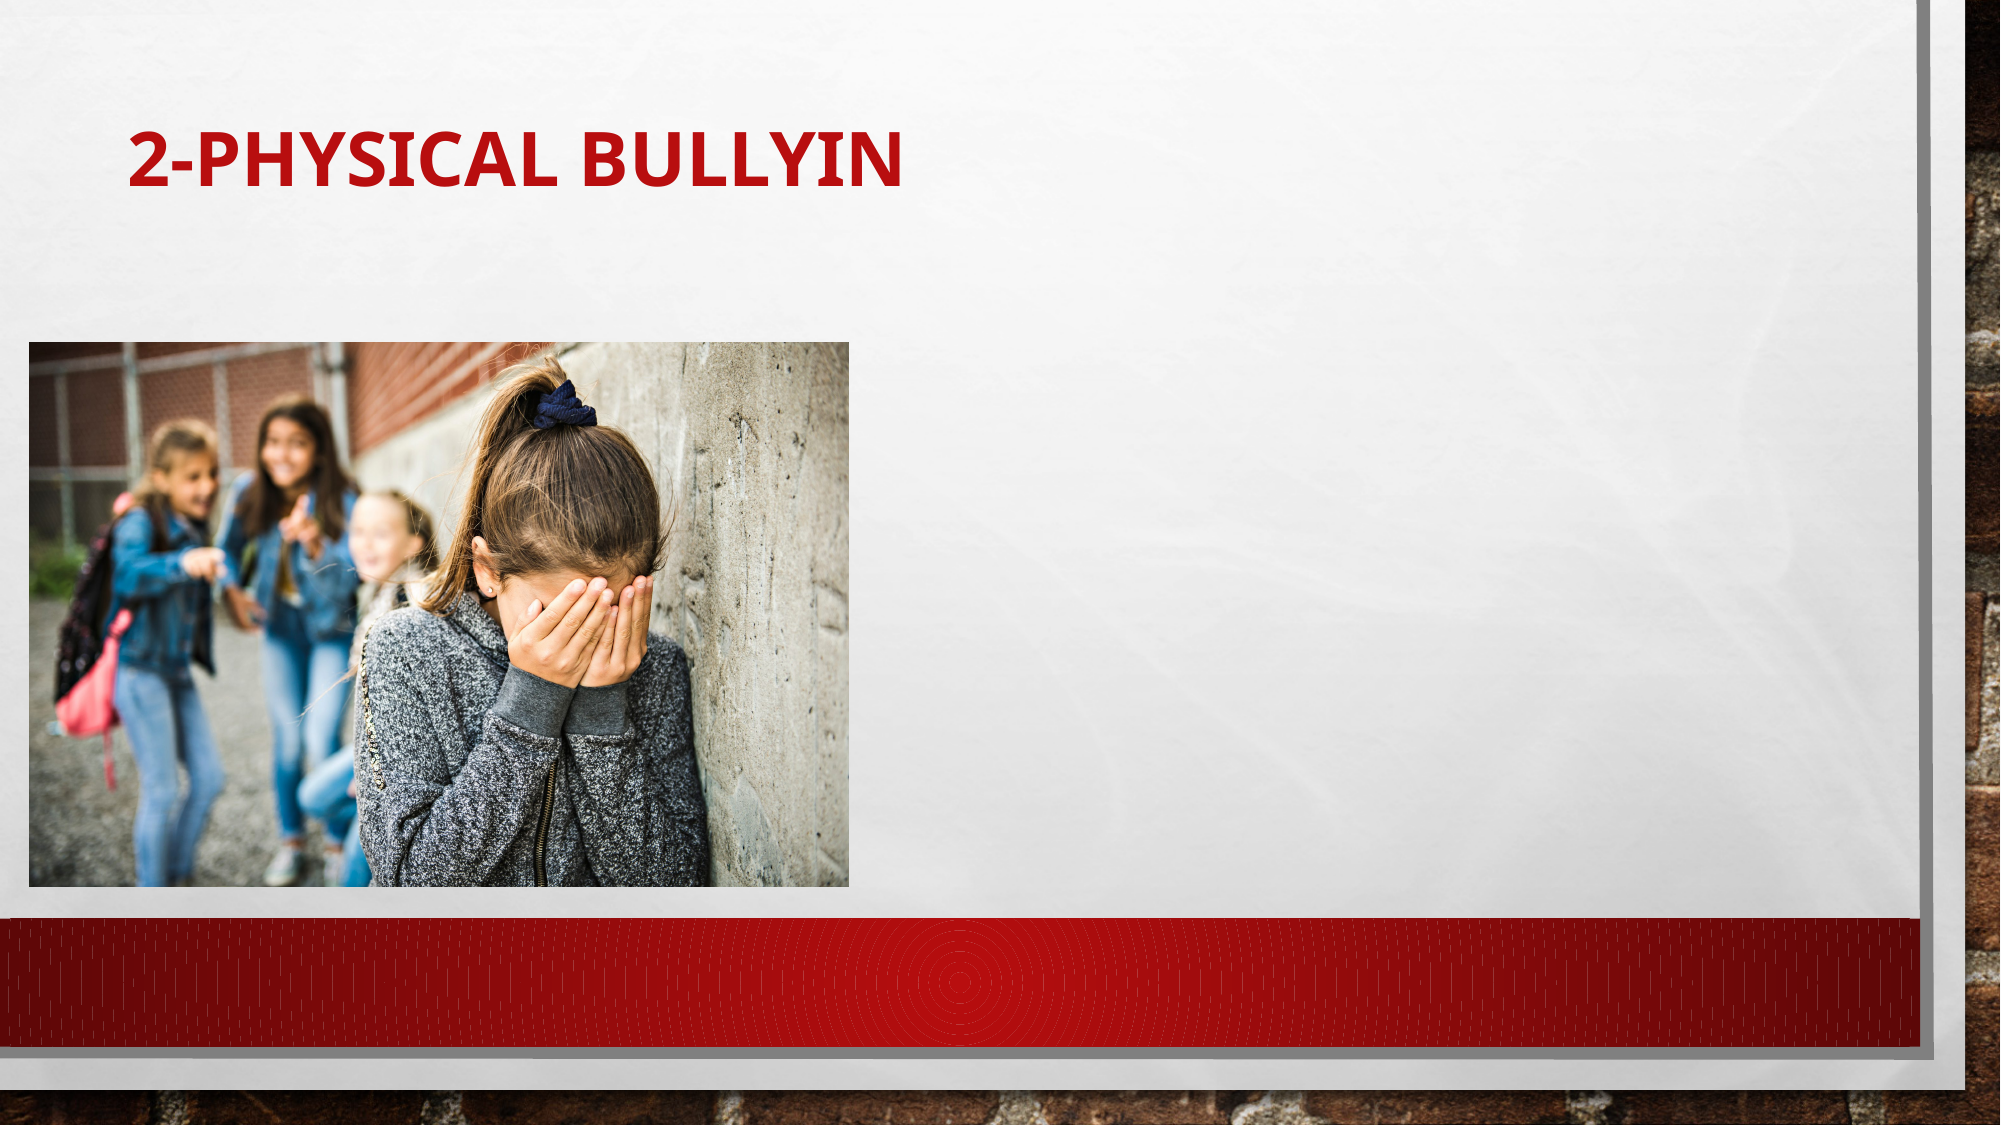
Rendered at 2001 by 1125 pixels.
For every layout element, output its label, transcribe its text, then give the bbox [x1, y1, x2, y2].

title 2-Physical bullyin [112, 112, 1818, 302]
picture [0, 0, 2000, 1125]
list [28, 342, 850, 887]
